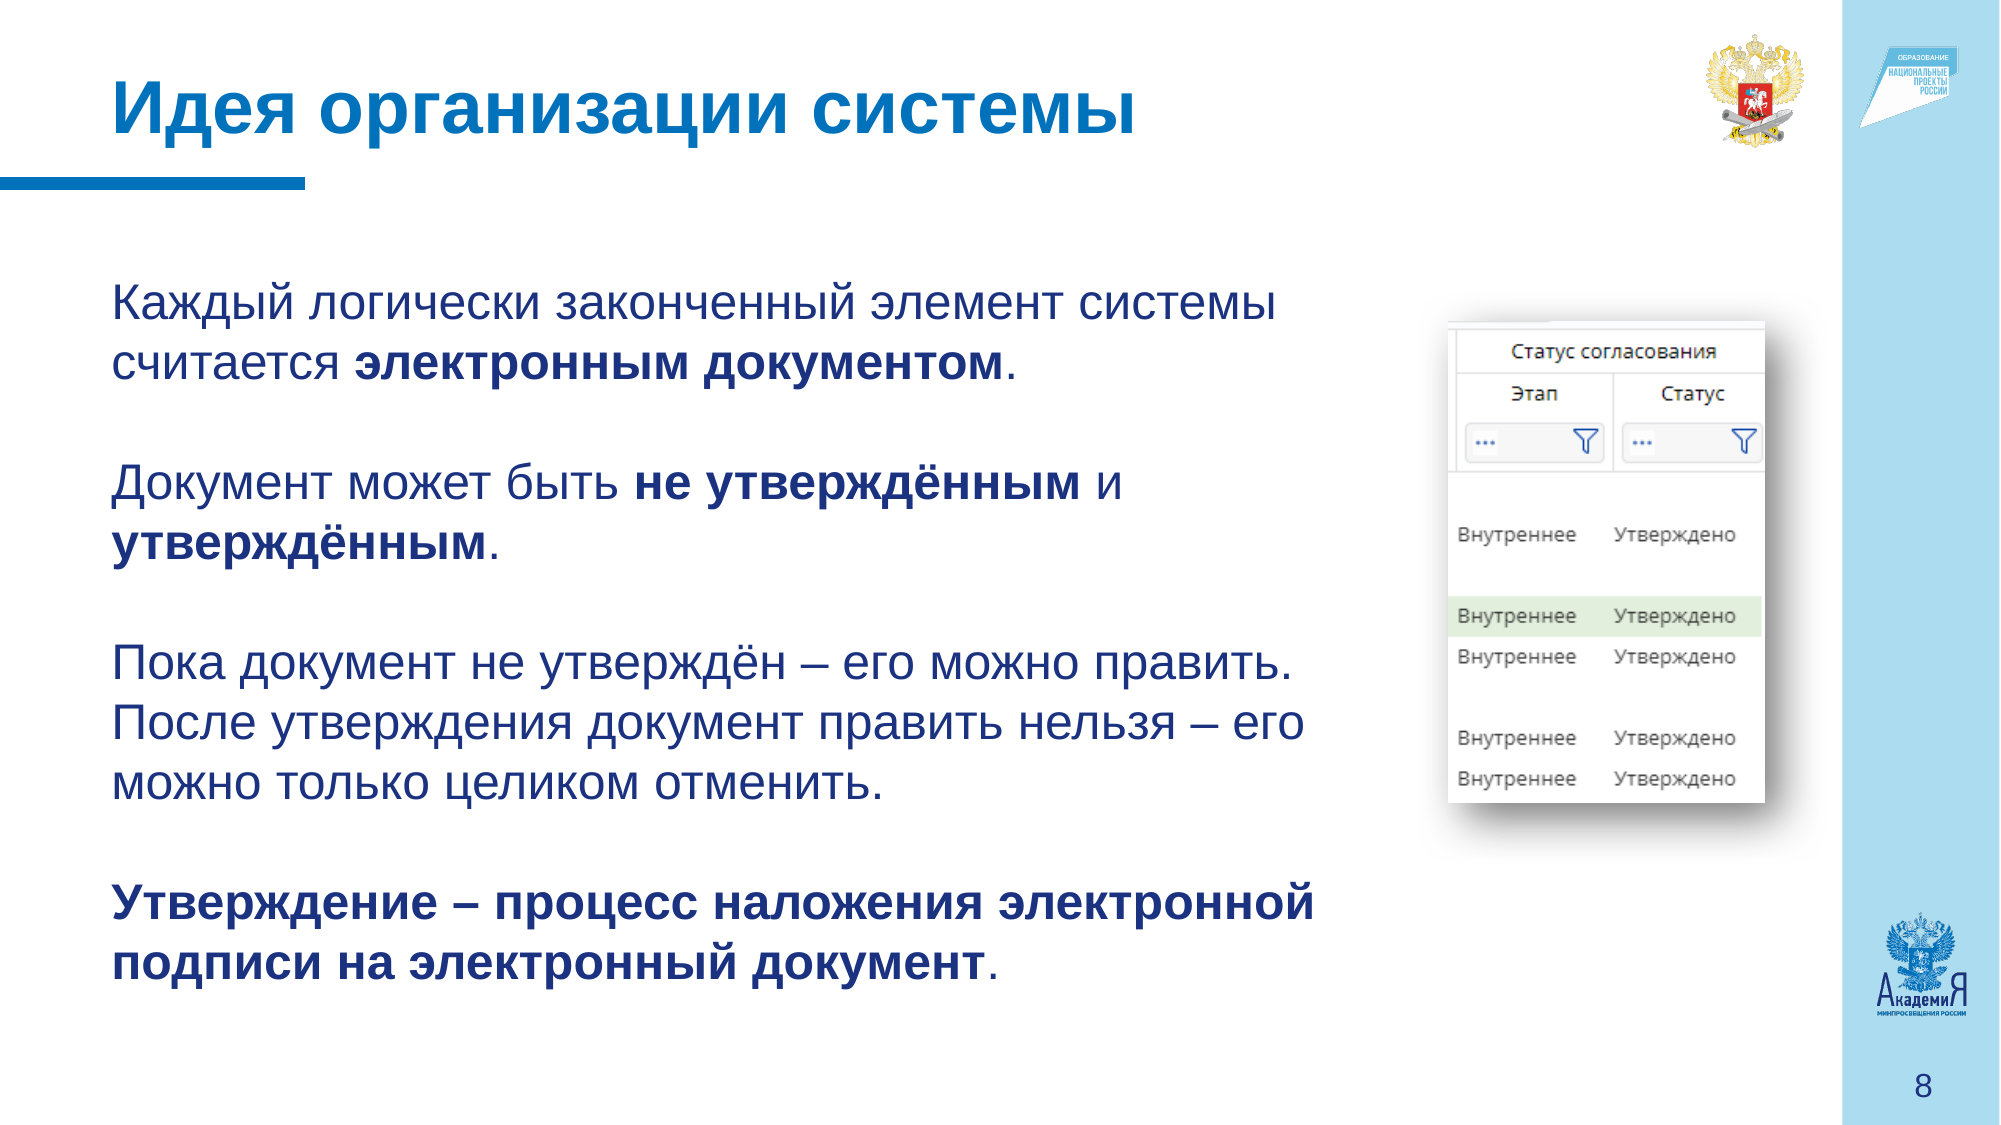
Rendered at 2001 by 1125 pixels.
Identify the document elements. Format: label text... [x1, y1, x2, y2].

picture [1448, 321, 1765, 804]
text_box Каждый логически законченный элемент системы считается электронным документом. Документ может быть не утверждённым и утверждённым. Пока документ не утверждён – его можно править. После утверждения документ править нельзя – его можно только целиком отменить. Утверждение – процесс наложения электронной подписи на электронный документ. [95, 261, 1363, 993]
picture [1765, 33, 1811, 148]
picture [1843, 33, 1968, 148]
text_box Идея организации системы [96, 24, 1765, 182]
picture [1863, 908, 1977, 1023]
